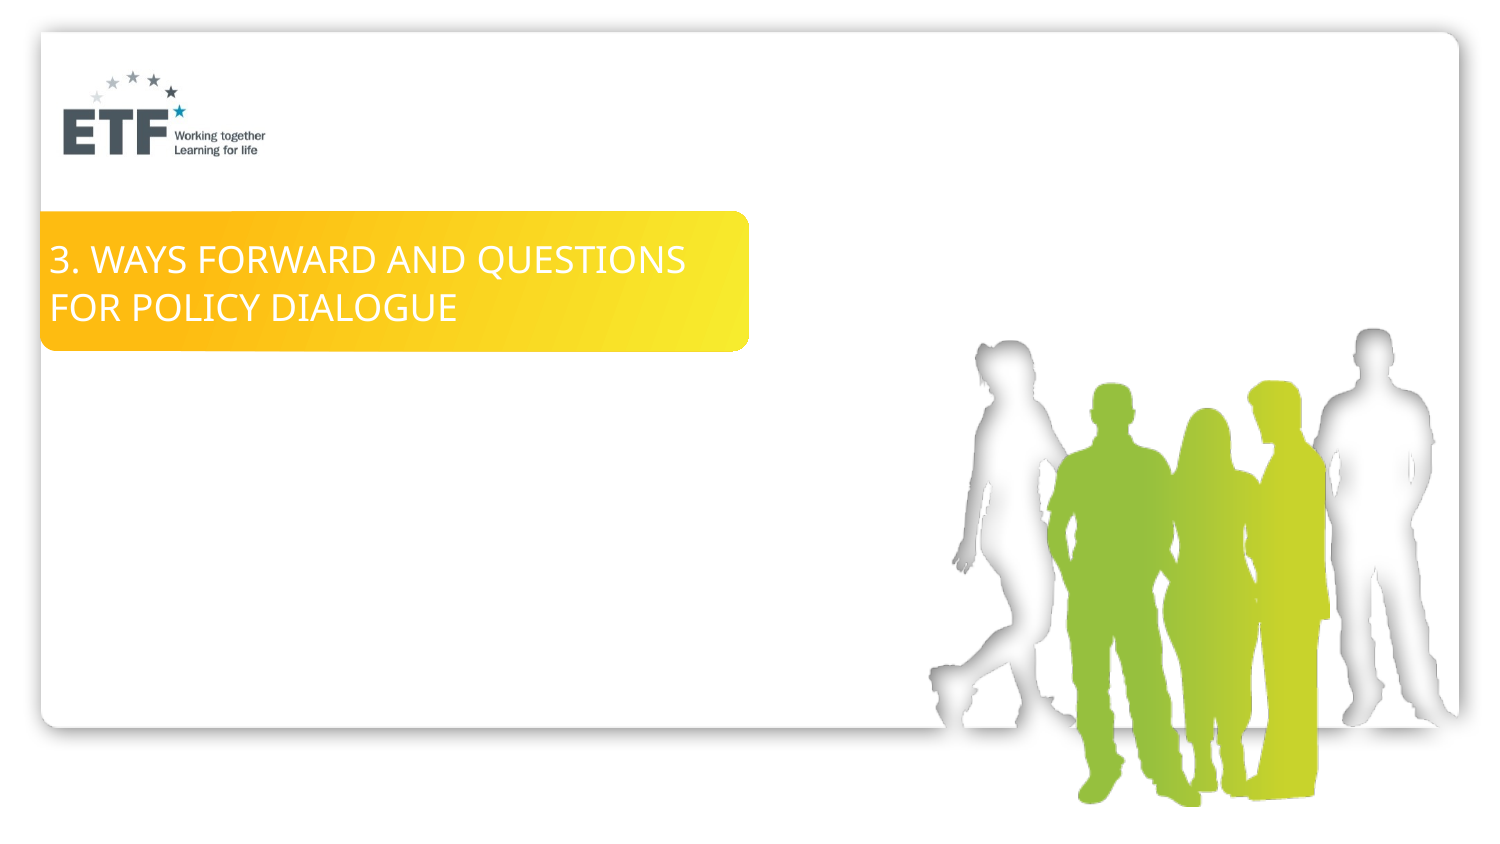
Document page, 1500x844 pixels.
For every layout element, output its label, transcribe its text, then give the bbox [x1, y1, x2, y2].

picture [41, 32, 1459, 807]
title 3. WAYS FORWARD AND QUESTIONS FOR POLICY DIALOGUE [48, 204, 751, 357]
